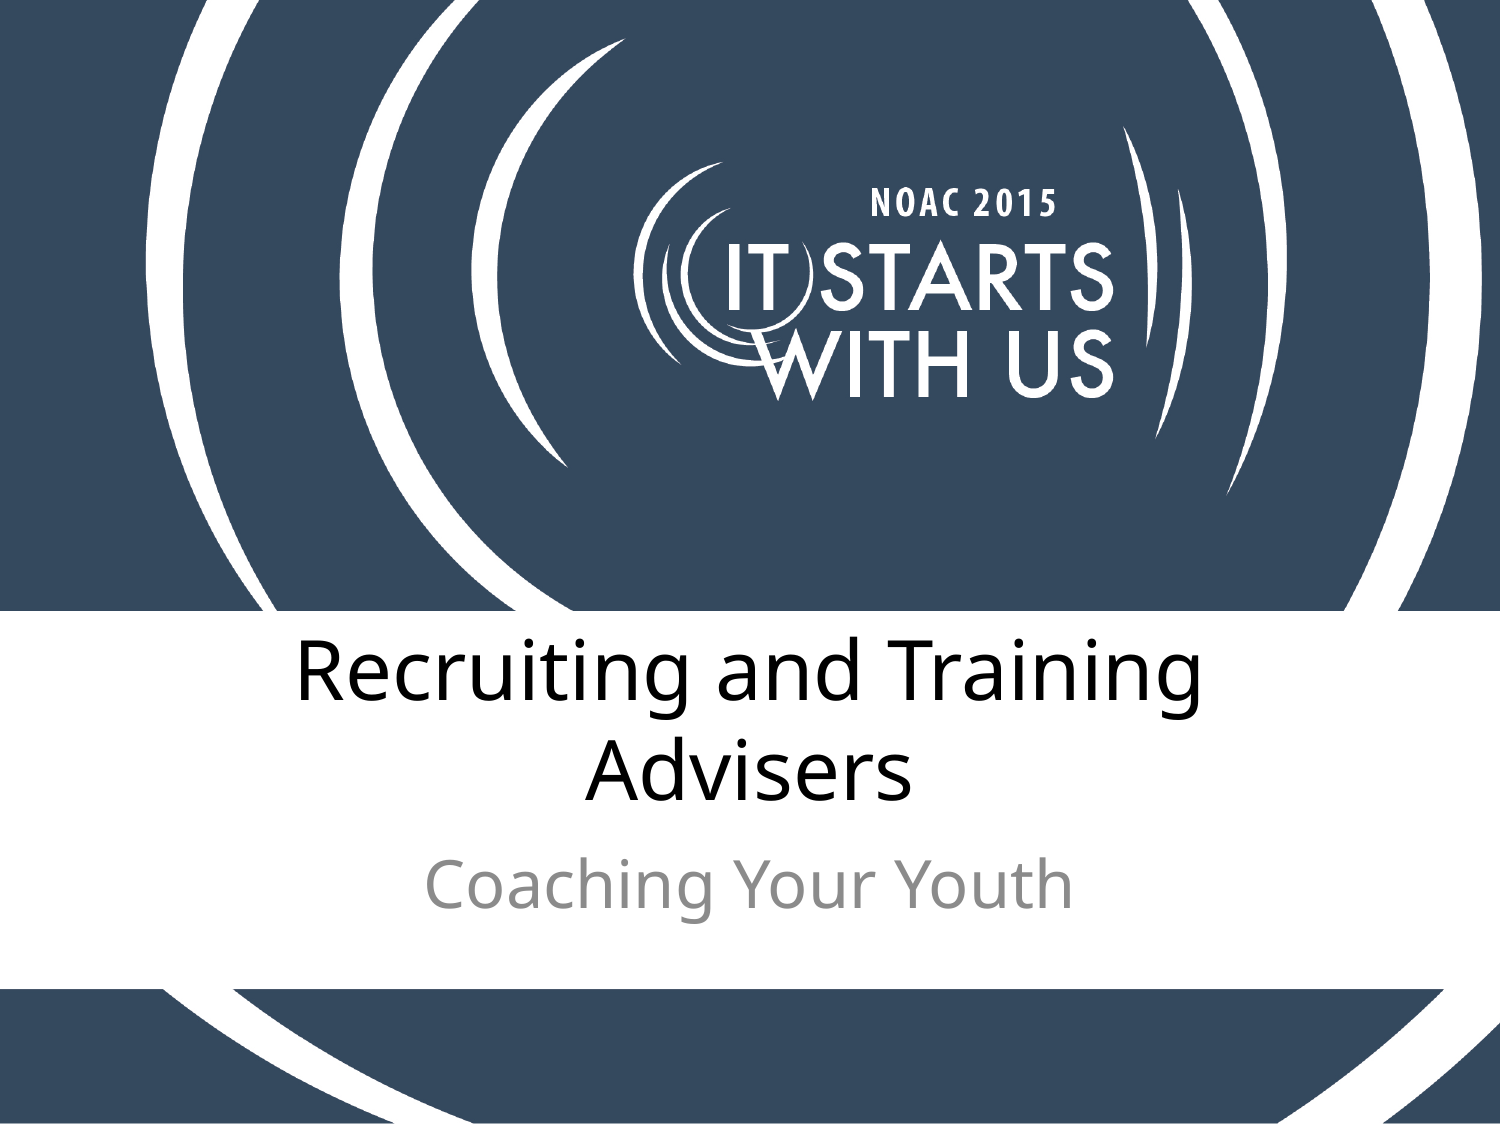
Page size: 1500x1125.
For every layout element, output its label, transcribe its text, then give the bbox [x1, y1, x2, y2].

subtitle Coaching Your Youth [112, 834, 1388, 943]
title Recruiting and Training Advisers [112, 654, 1388, 781]
picture [0, 0, 1500, 1125]
